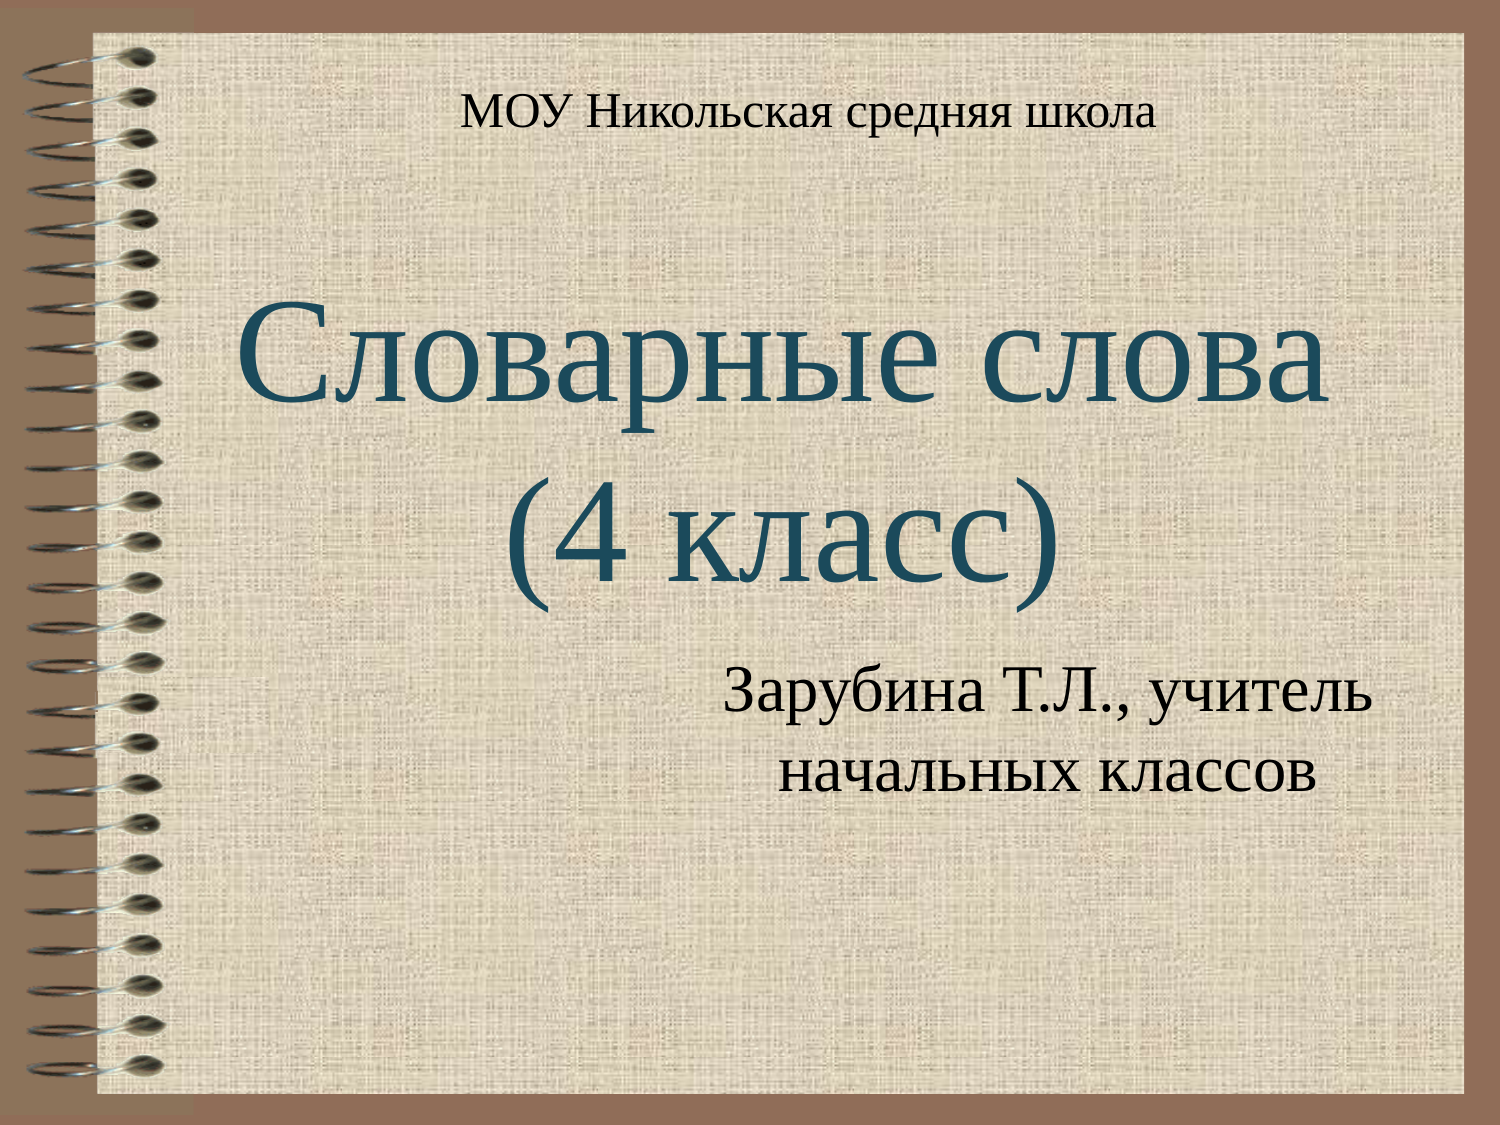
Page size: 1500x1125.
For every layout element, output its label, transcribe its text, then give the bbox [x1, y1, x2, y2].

subtitle Зарубина Т.Л., учитель начальных классов [702, 637, 1395, 880]
picture [0, 8, 1465, 1115]
title Словарные слова (4 класс) [149, 337, 1417, 526]
text_box МОУ Никольская средняя школа [351, 70, 1266, 145]
